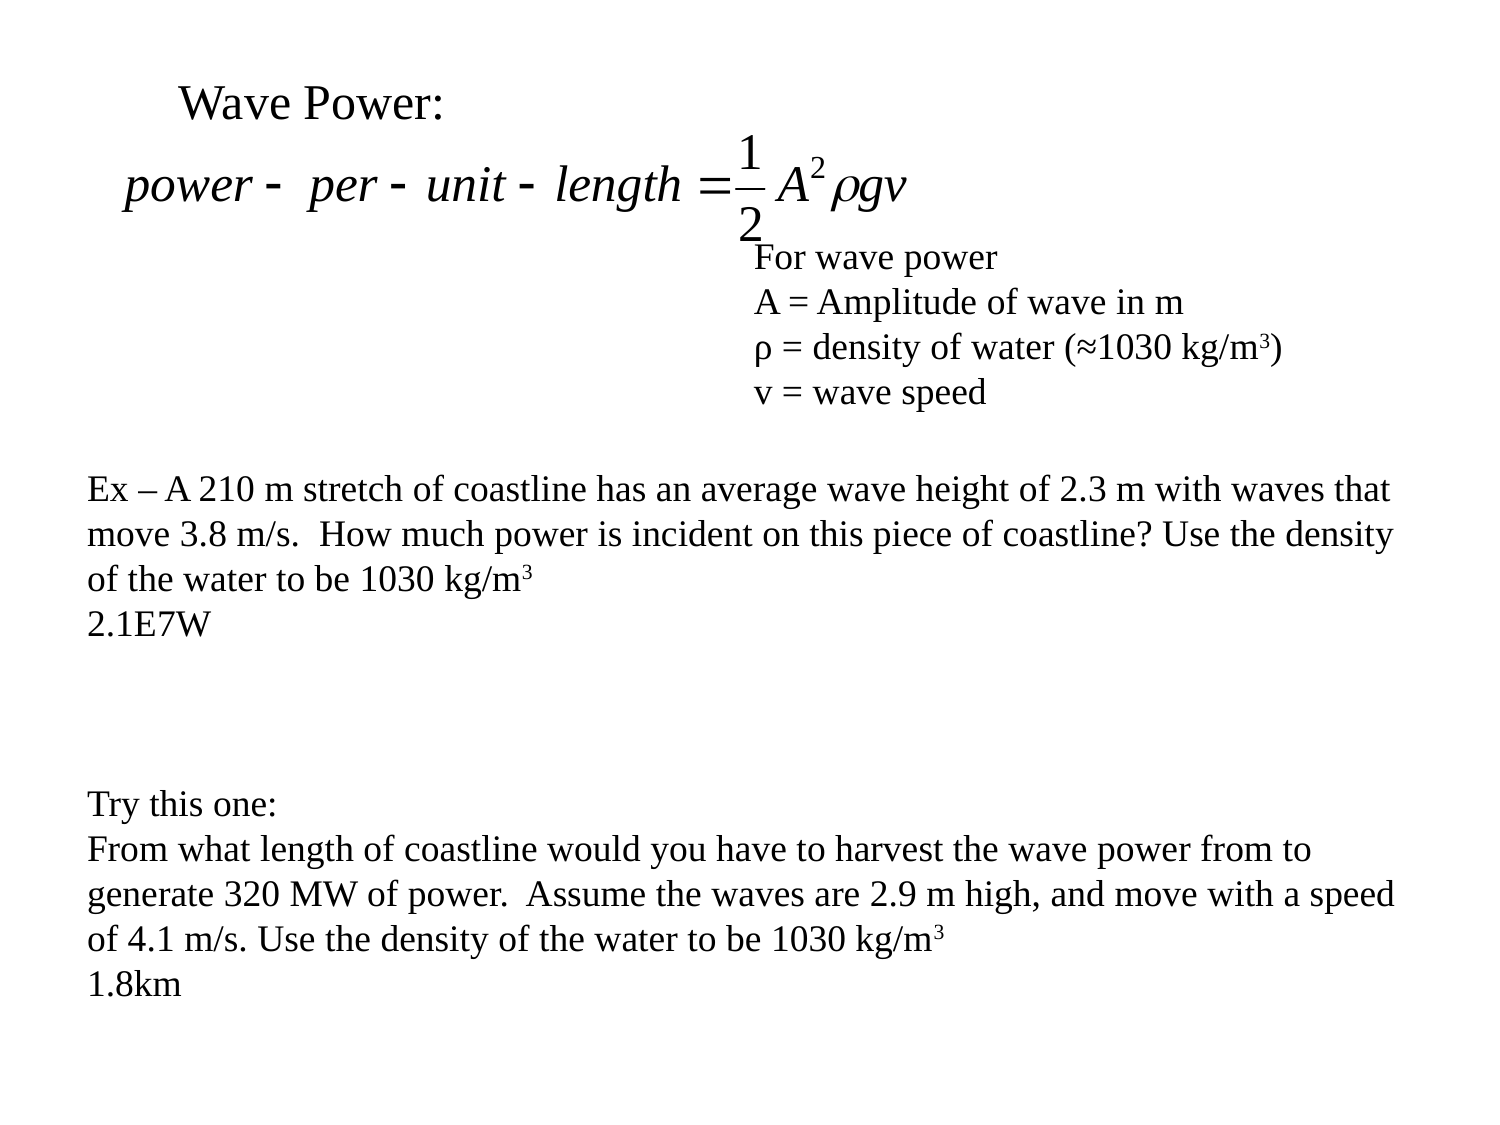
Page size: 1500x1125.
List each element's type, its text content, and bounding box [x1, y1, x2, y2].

text_box Ex – A 210 m stretch of coastline has an average wave height of 2.3 m with waves that move 3.8 m/s. How much power is incident on this piece of coastline? Use the density of the water to be 1030 kg/m3 2.1E7W Try this one: From what length of coastline would you have to harvest the wave power from to generate 320 MW of power. Assume the waves are 2.9 m high, and move with a speed of 4.1 m/s. Use the density of the water to be 1030 kg/m3 1.8km [72, 456, 1438, 1011]
text_box For wave power A = Amplitude of wave in m ρ = density of water (≈1030 kg/m3) v = wave speed [739, 224, 1298, 420]
text_box Wave Power: [163, 62, 461, 119]
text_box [112, 121, 913, 251]
